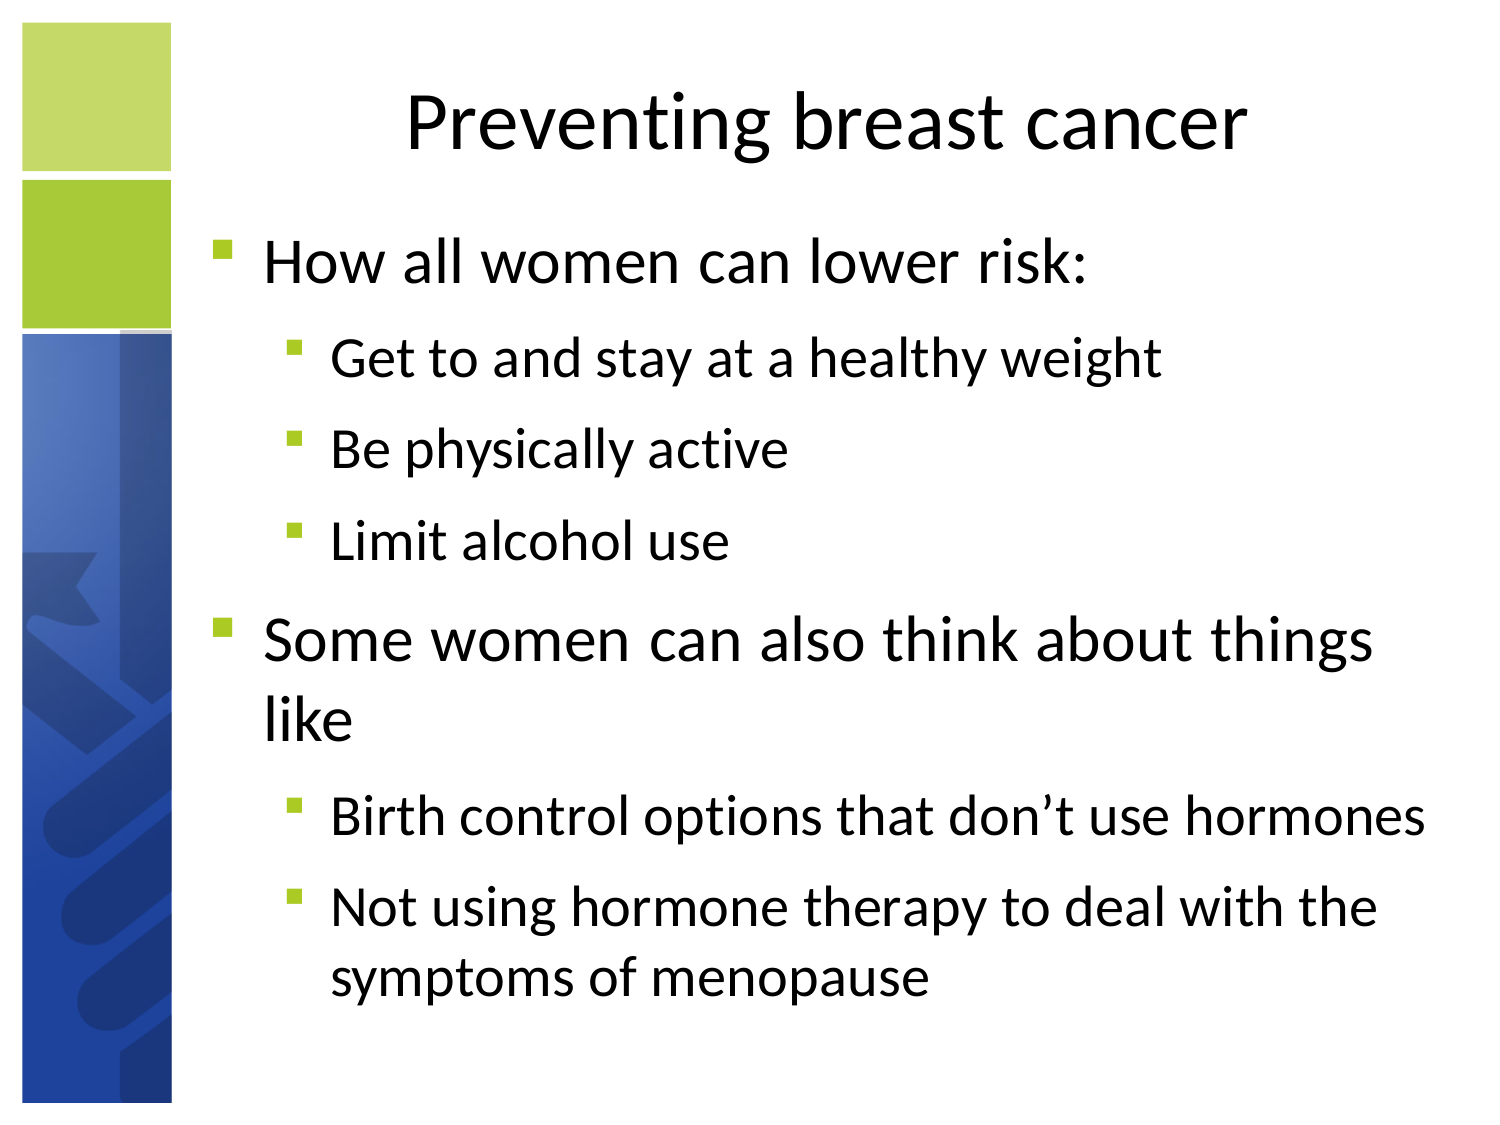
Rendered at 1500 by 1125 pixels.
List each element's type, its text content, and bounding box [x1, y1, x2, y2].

title Preventing breast cancer [126, 16, 1374, 254]
picture [22, 330, 172, 1103]
text_box How all women can lower risk: Get to and stay at a healthy weight Be physically active Limit alcohol use Some women can also think about things like Birth control options that don’t use hormones Not using hormone therapy to deal with the symptoms of menopause [205, 218, 1441, 1009]
